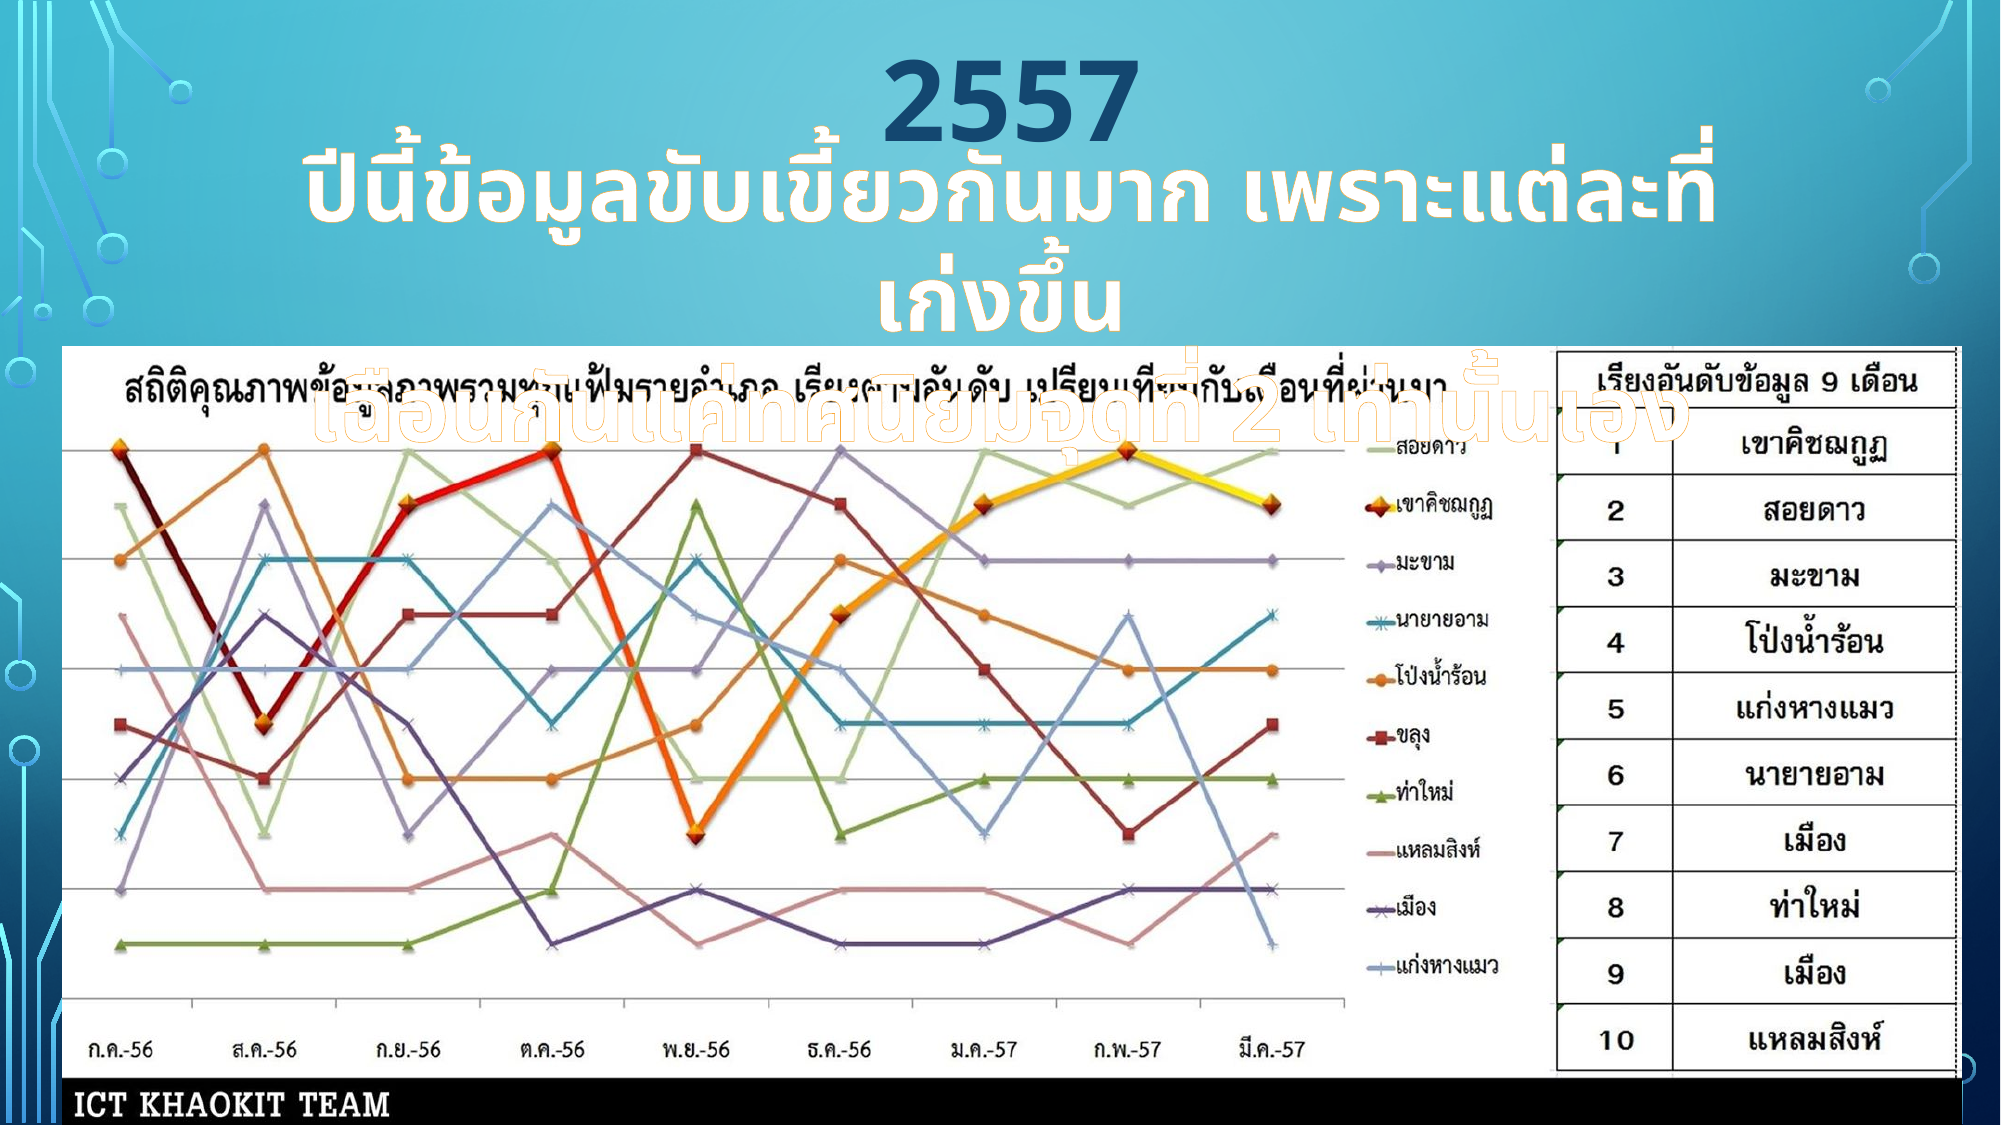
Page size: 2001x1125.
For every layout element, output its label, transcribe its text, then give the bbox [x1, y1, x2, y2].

text_box 2557 [866, 21, 1158, 122]
text_box ปีนี้ข้อมูลขับเขี้ยวกันมาก เพราะแต่ละที่เก่งขึ้น เฉือนกันแค่ทศนิยมจุดที่ 2 เท่านั้นเอง [266, 122, 1758, 346]
picture [62, 346, 1962, 1125]
